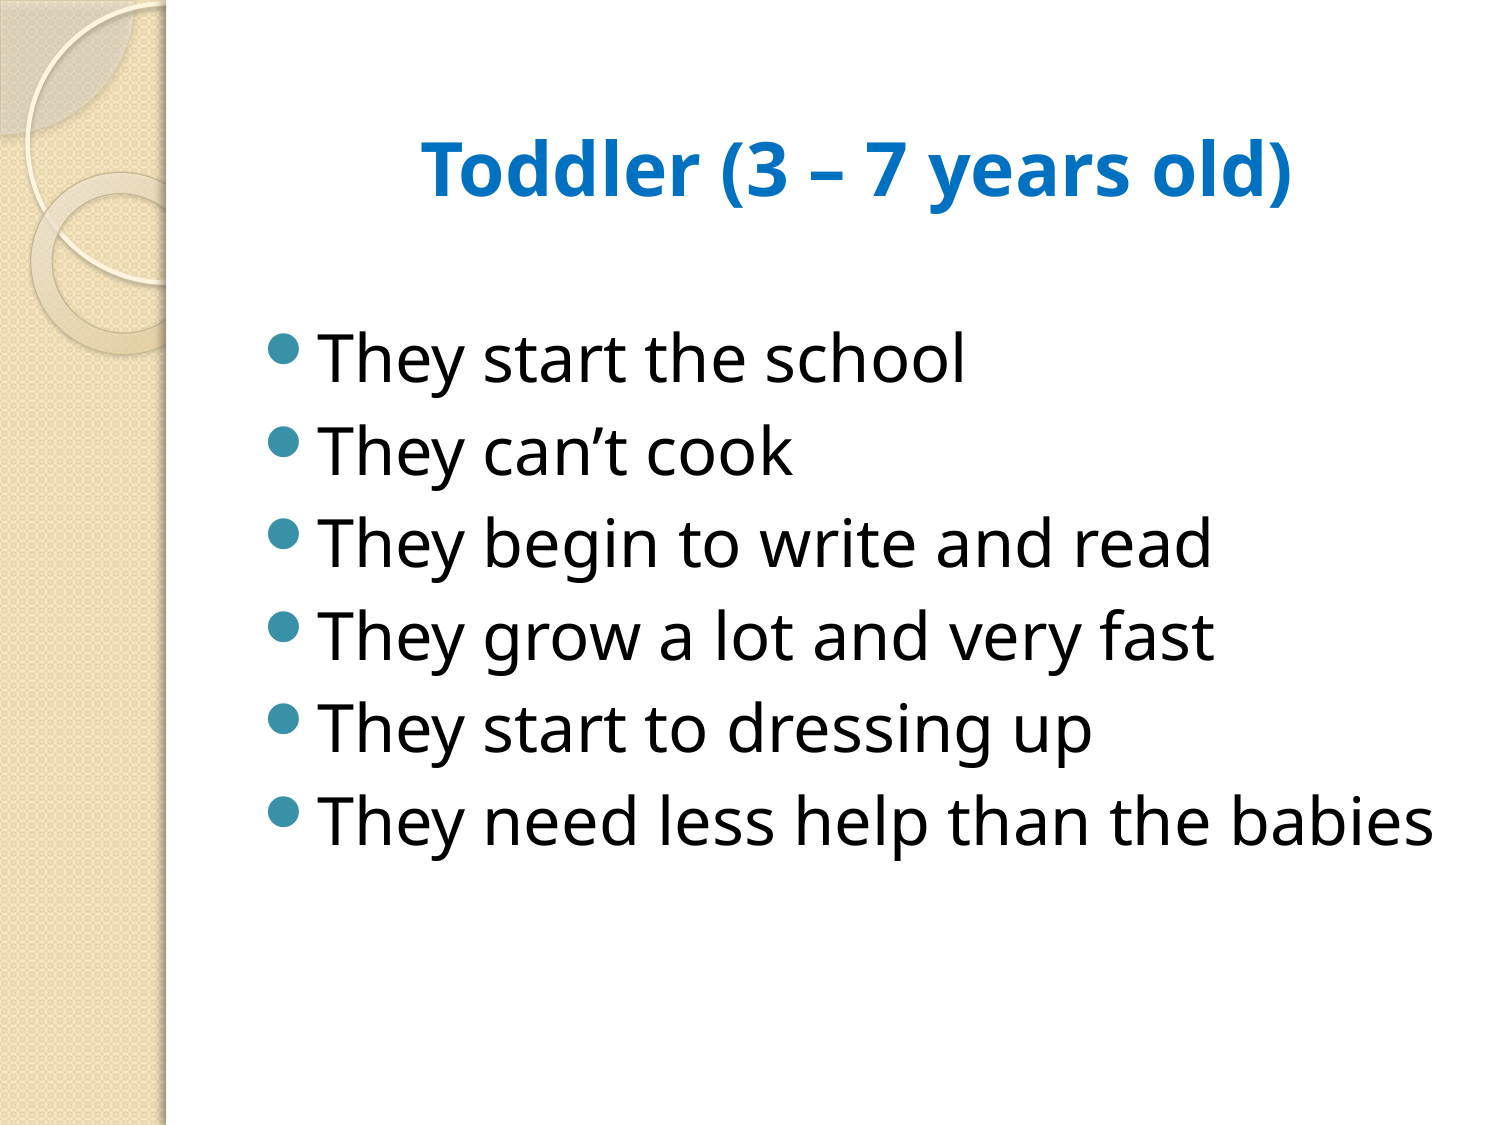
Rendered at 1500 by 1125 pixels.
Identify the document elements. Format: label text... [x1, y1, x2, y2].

list Toddler (3 – 7 years old) They start the school They can’t cook They begin to write and read They grow a lot and very fast They start to dressing up They need less help than the babies [235, 113, 1466, 1025]
text_box [290, 274, 1325, 381]
